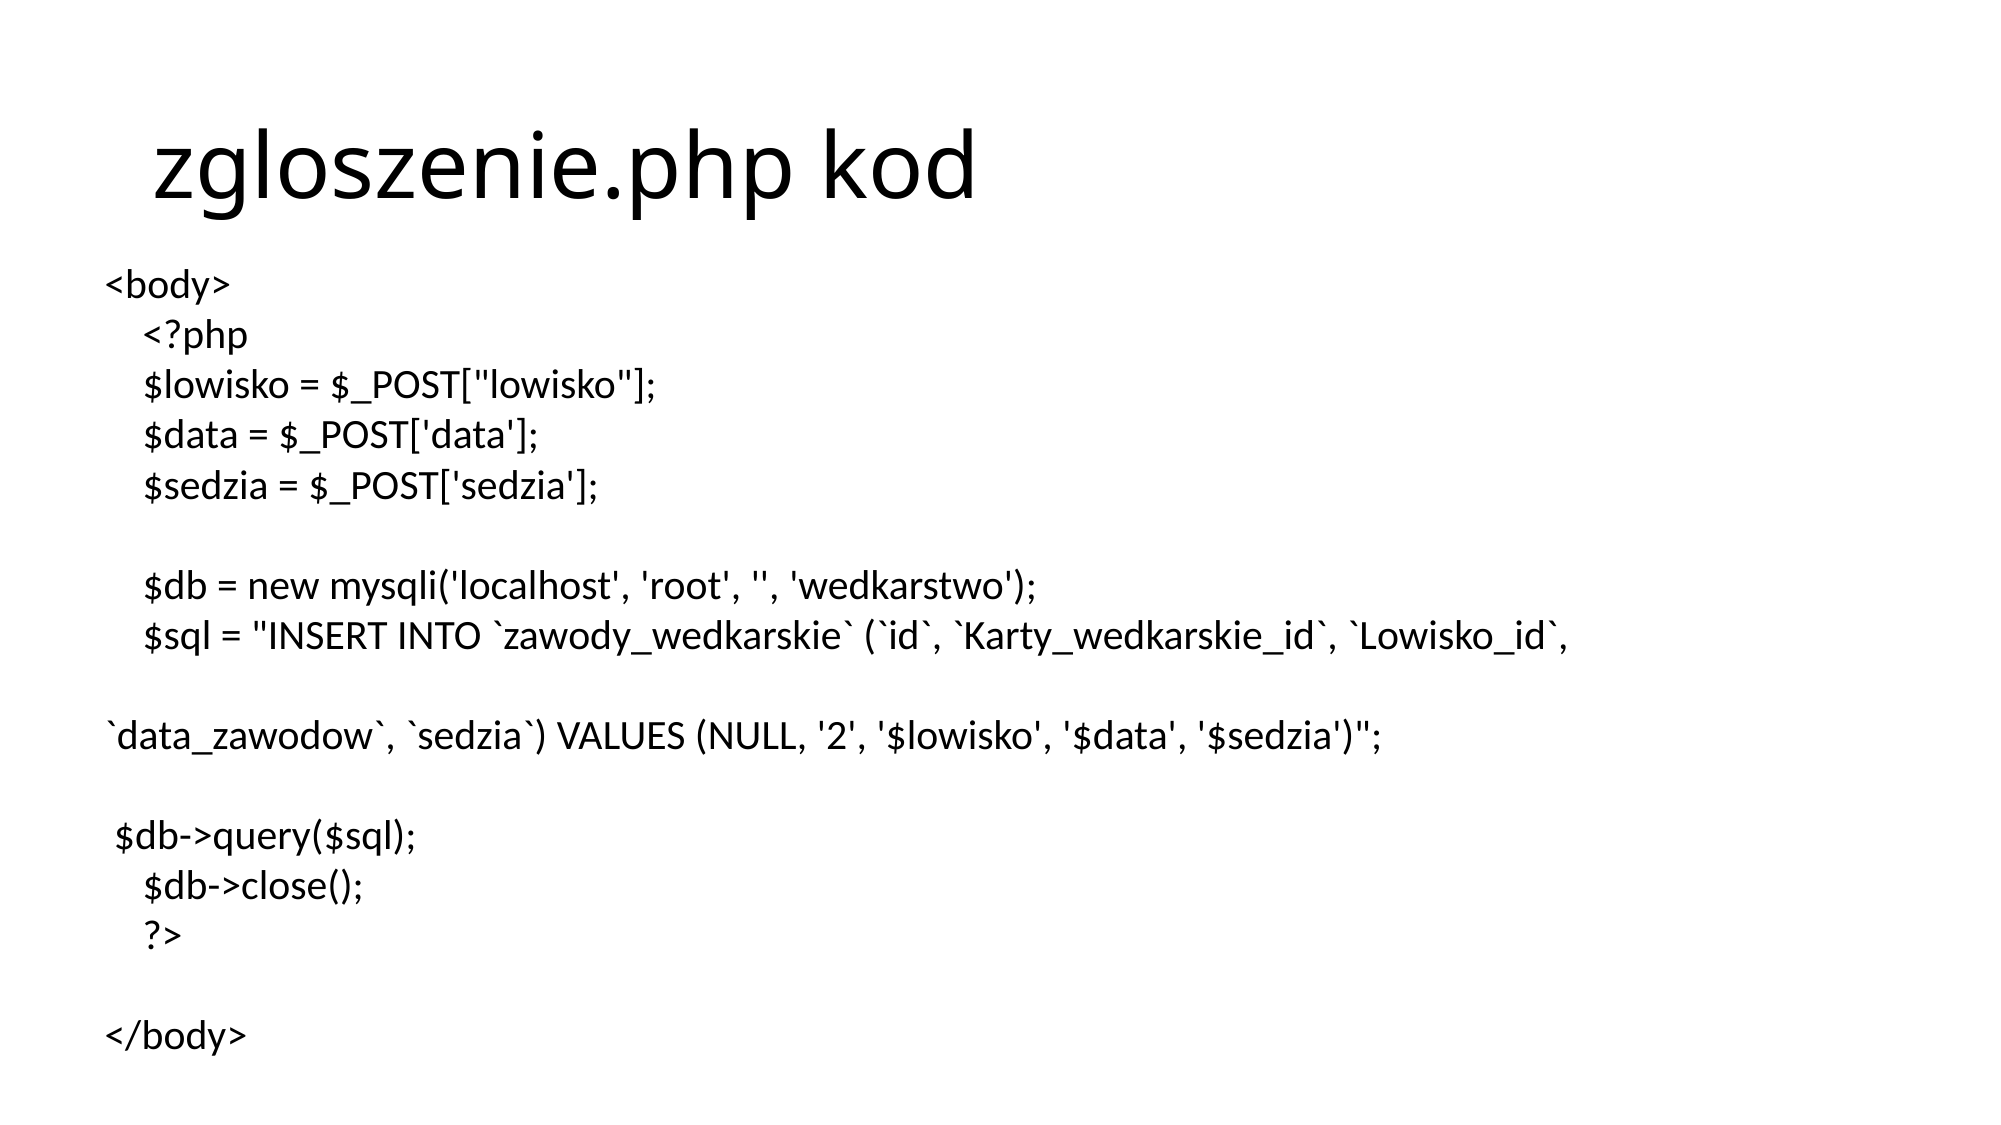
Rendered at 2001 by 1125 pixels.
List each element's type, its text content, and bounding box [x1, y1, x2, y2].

text_box <body> <?php $lowisko = $_POST["lowisko"]; $data = $_POST['data']; $sedzia = $_POST['sedzia']; $db = new mysqli('localhost', 'root', '', 'wedkarstwo'); $sql = "INSERT INTO `zawody_wedkarskie` (`id`, `Karty_wedkarskie_id`, `Lowisko_id`, `data_zawodow`, `sedzia`) VALUES (NULL, '2', '$lowisko', '$data', '$sedzia')"; $db->query($sql); $db->close(); ?> </body> [89, 249, 1882, 1065]
title zgloszenie.php kod [137, 59, 1863, 249]
